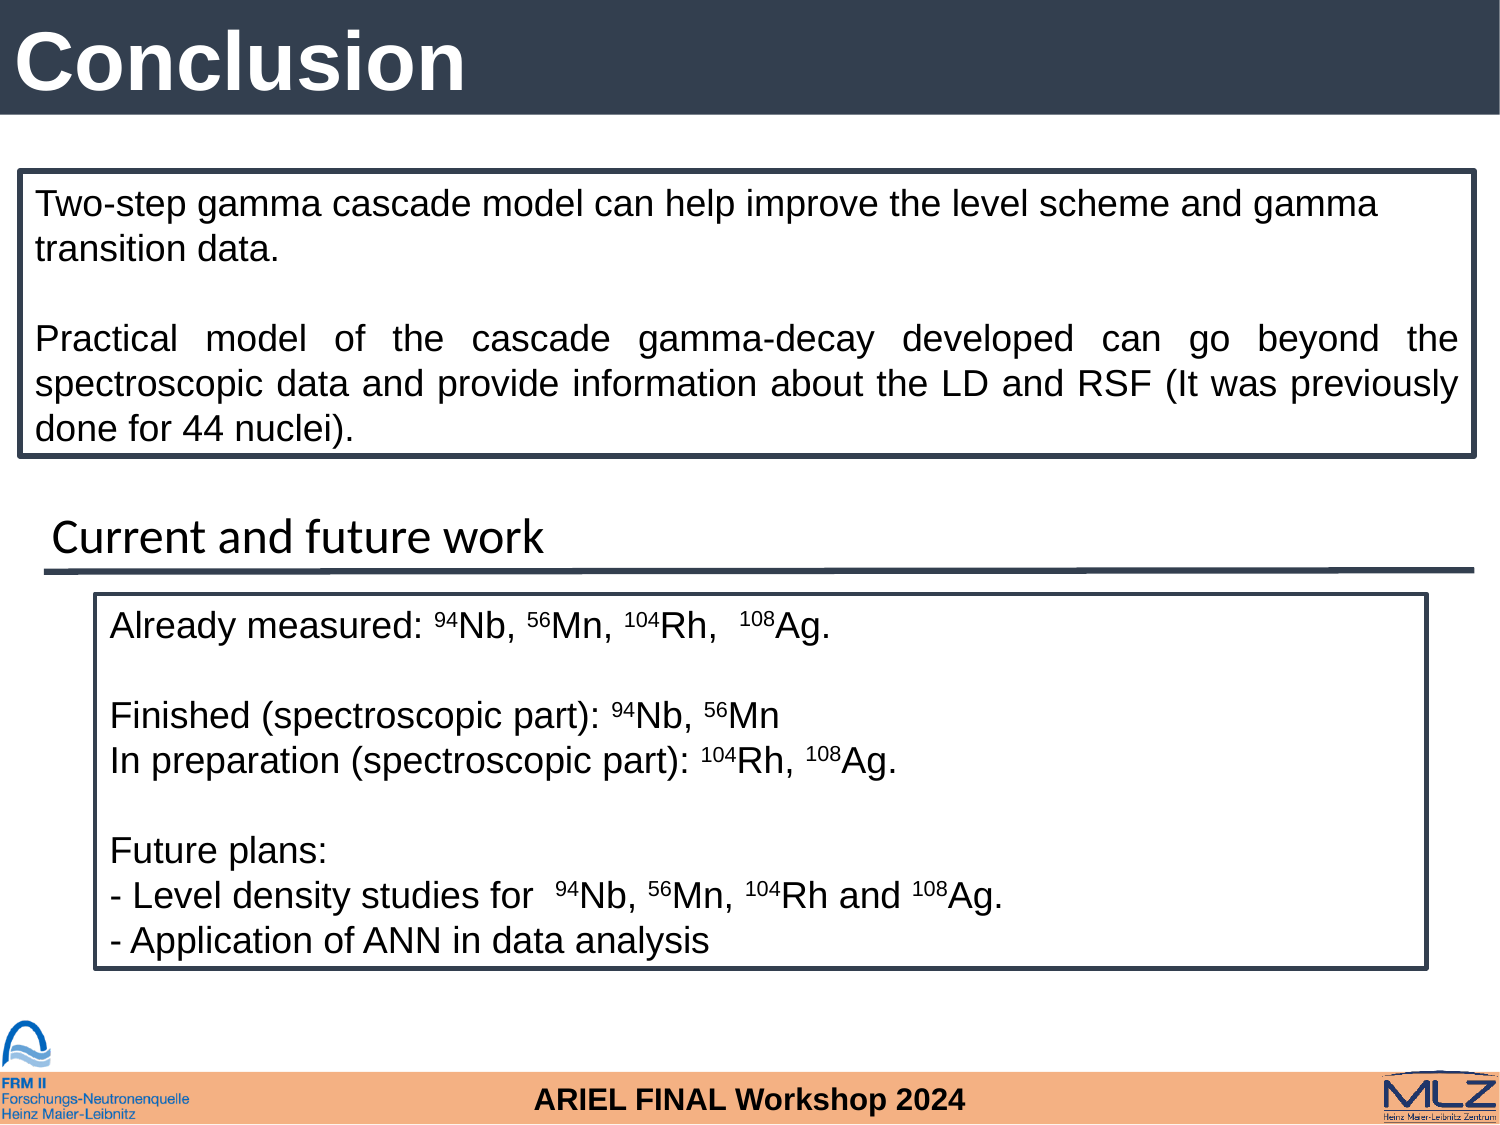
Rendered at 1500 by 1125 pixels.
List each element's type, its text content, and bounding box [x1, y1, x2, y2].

text_box Conclusion [0, 0, 1500, 115]
text_box Current and future work [37, 495, 560, 571]
text_box Two-step gamma cascade model can help improve the level scheme and gamma transition data. Practical model of the cascade gamma-decay developed can go beyond the spectroscopic data and provide information about the LD and RSF (It was previously done for 44 nuclei). [20, 171, 1475, 456]
picture [0, 1018, 192, 1125]
text_box [43, 569, 1475, 573]
picture [1380, 1069, 1500, 1125]
text_box ARIEL FINAL Workshop 2024 [196, 1071, 1376, 1125]
text_box Already measured: 94Nb, 56Mn, 104Rh, 108Ag. Finished (spectroscopic part): 94Nb, 56Mn In preparation (spectroscopic part): 104Rh, 108Ag. Future plans: - Level density studies for 94Nb, 56Mn, 104Rh and 108Ag. - Application of ANN in data analysis [94, 593, 1427, 969]
